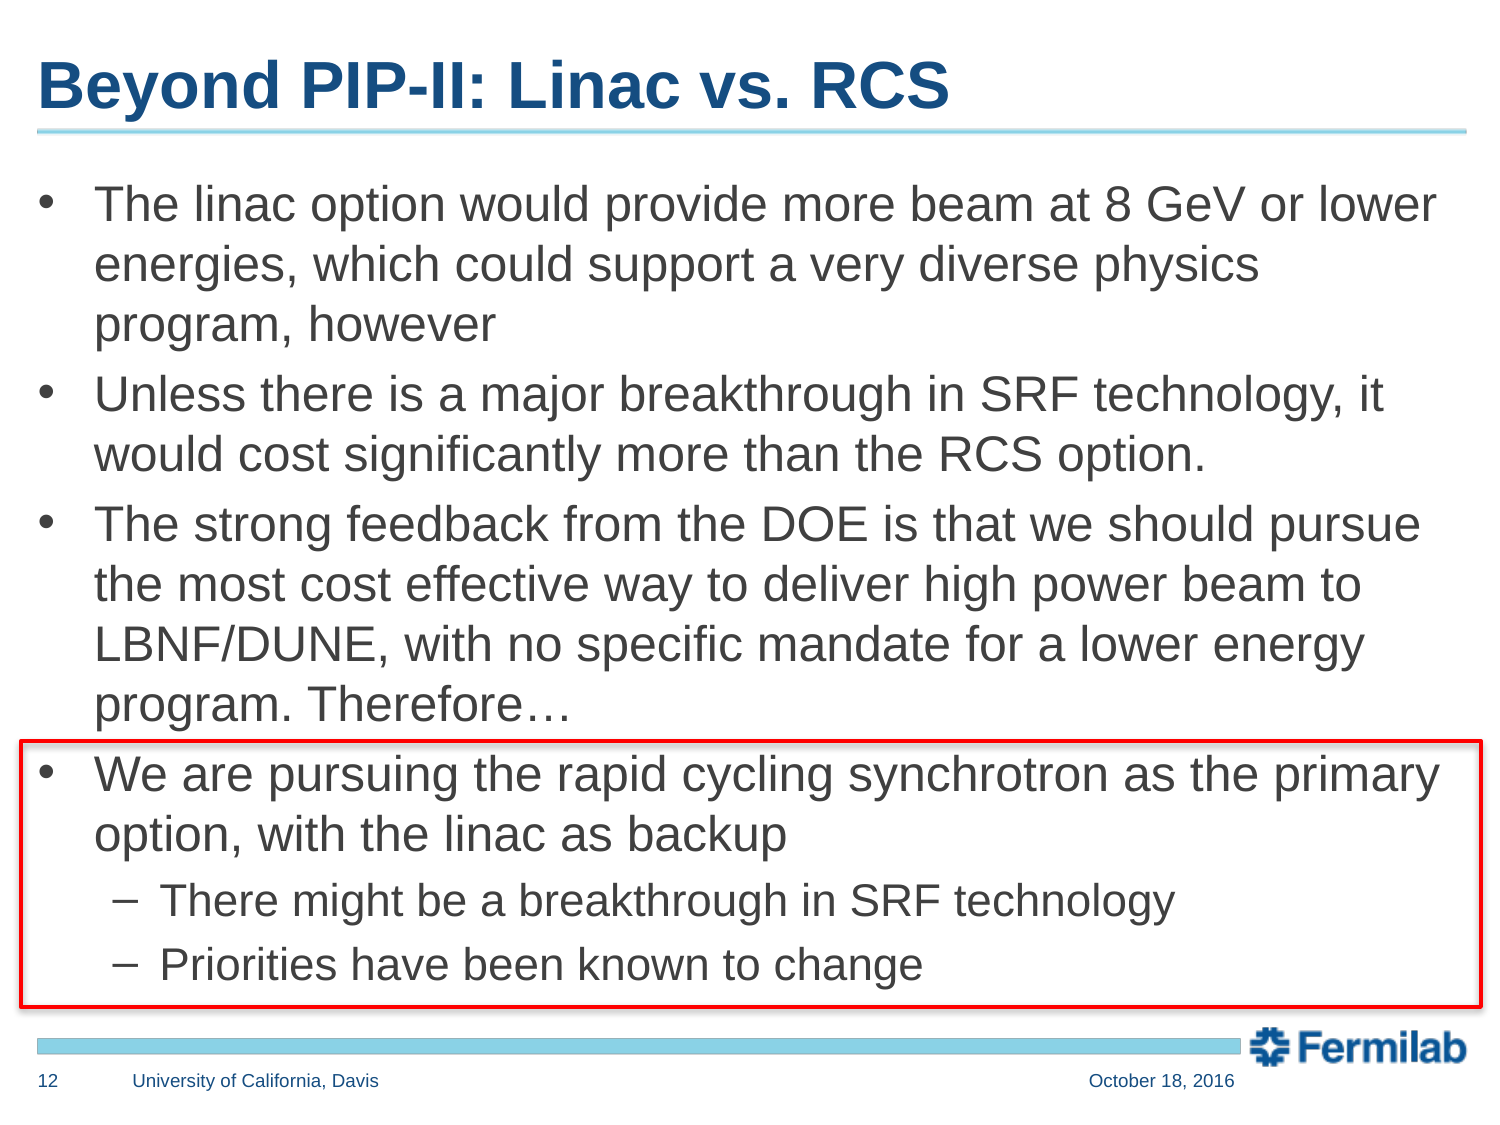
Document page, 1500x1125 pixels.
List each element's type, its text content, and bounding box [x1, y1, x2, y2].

text_box [20, 740, 1482, 1008]
footer University of California, Davis [132, 1068, 1014, 1109]
list The linac option would provide more beam at 8 GeV or lower energies, which could support a very diverse physics program, however Unless there is a major breakthrough in SRF technology, it would cost significantly more than the RCS option. The strong feedback from the DOE is that we should pursue the most cost effective way to deliver high power beam to LBNF/DUNE, with no specific mandate for a lower energy program. Therefore… We are pursuing the rapid cycling synchrotron as the primary option, with the linac as backup There might be a breakthrough in SRF technology Priorities have been known to change [37, 171, 1461, 739]
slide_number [1058, 1068, 1235, 1109]
slide_number 12 [37, 1068, 111, 1109]
title Beyond PIP-II: Linac vs. RCS [37, 17, 1463, 123]
